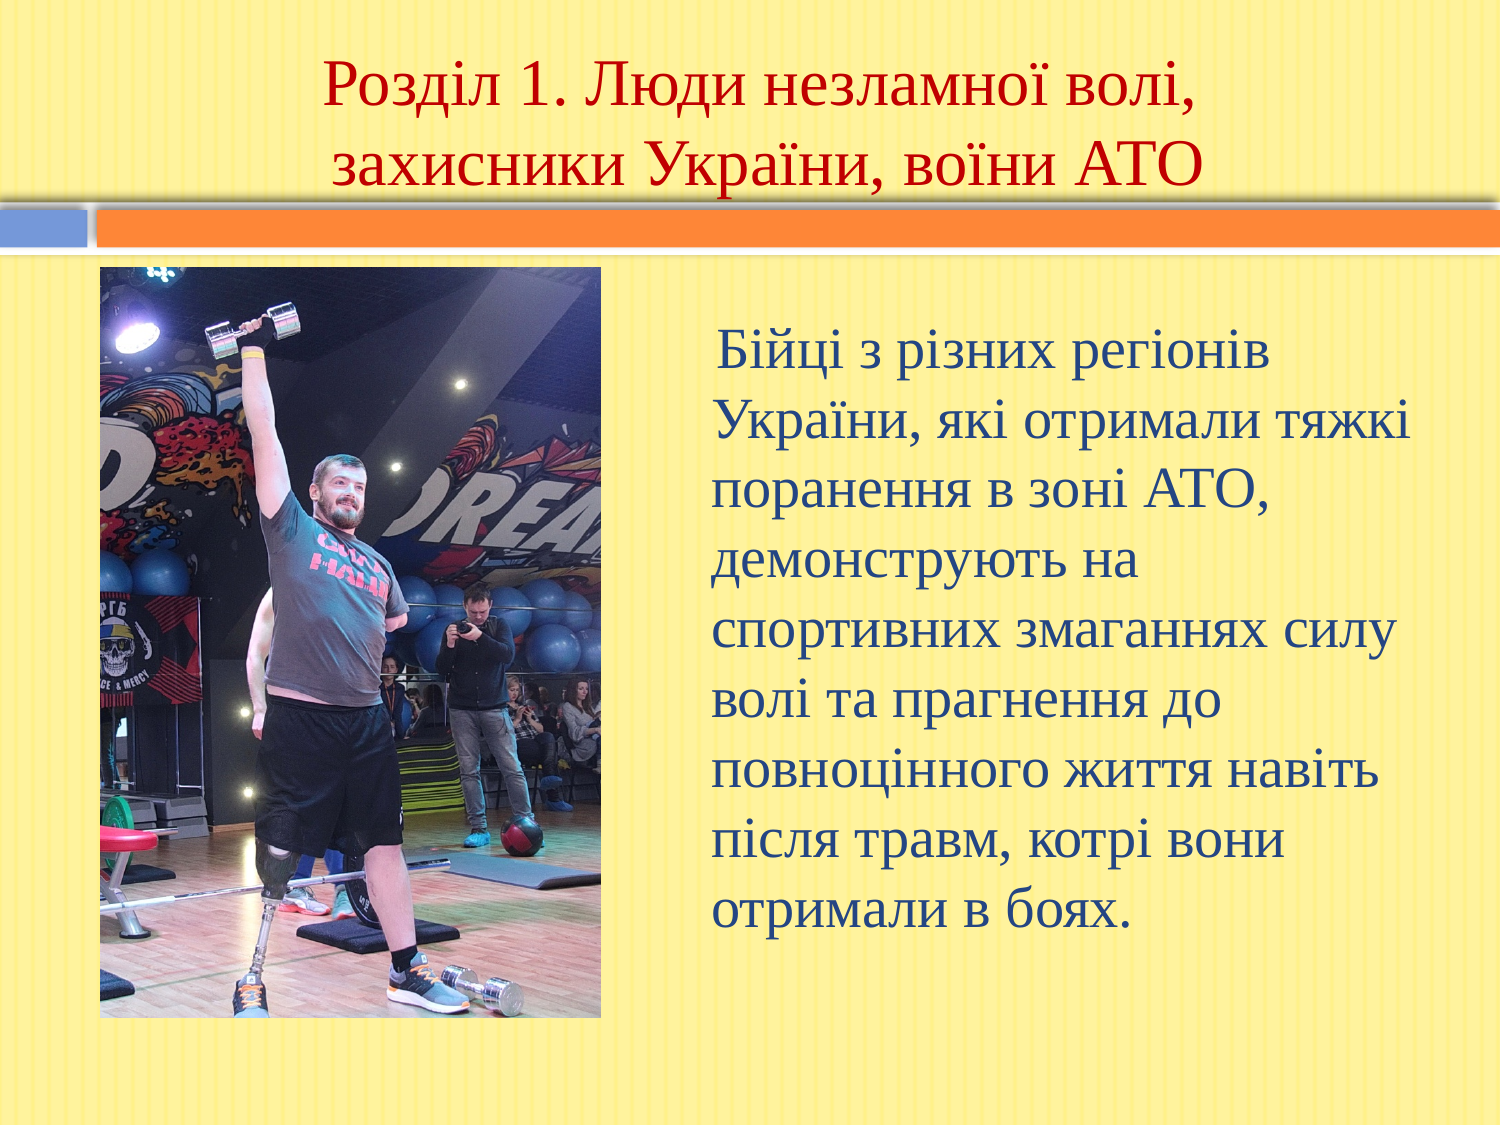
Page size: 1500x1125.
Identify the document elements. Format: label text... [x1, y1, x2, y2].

list Бійці з різних регіонів України, які отримали тяжкі поранення в зоні АТО, демонструють на спортивних змаганнях силу волі та прагнення до повноцінного життя навіть після травм, котрі вони отримали в боях. [643, 302, 1433, 1047]
title Розділ 1. Люди незламної волі, захисники України, воїни АТО [99, 37, 1438, 200]
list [100, 266, 601, 1018]
